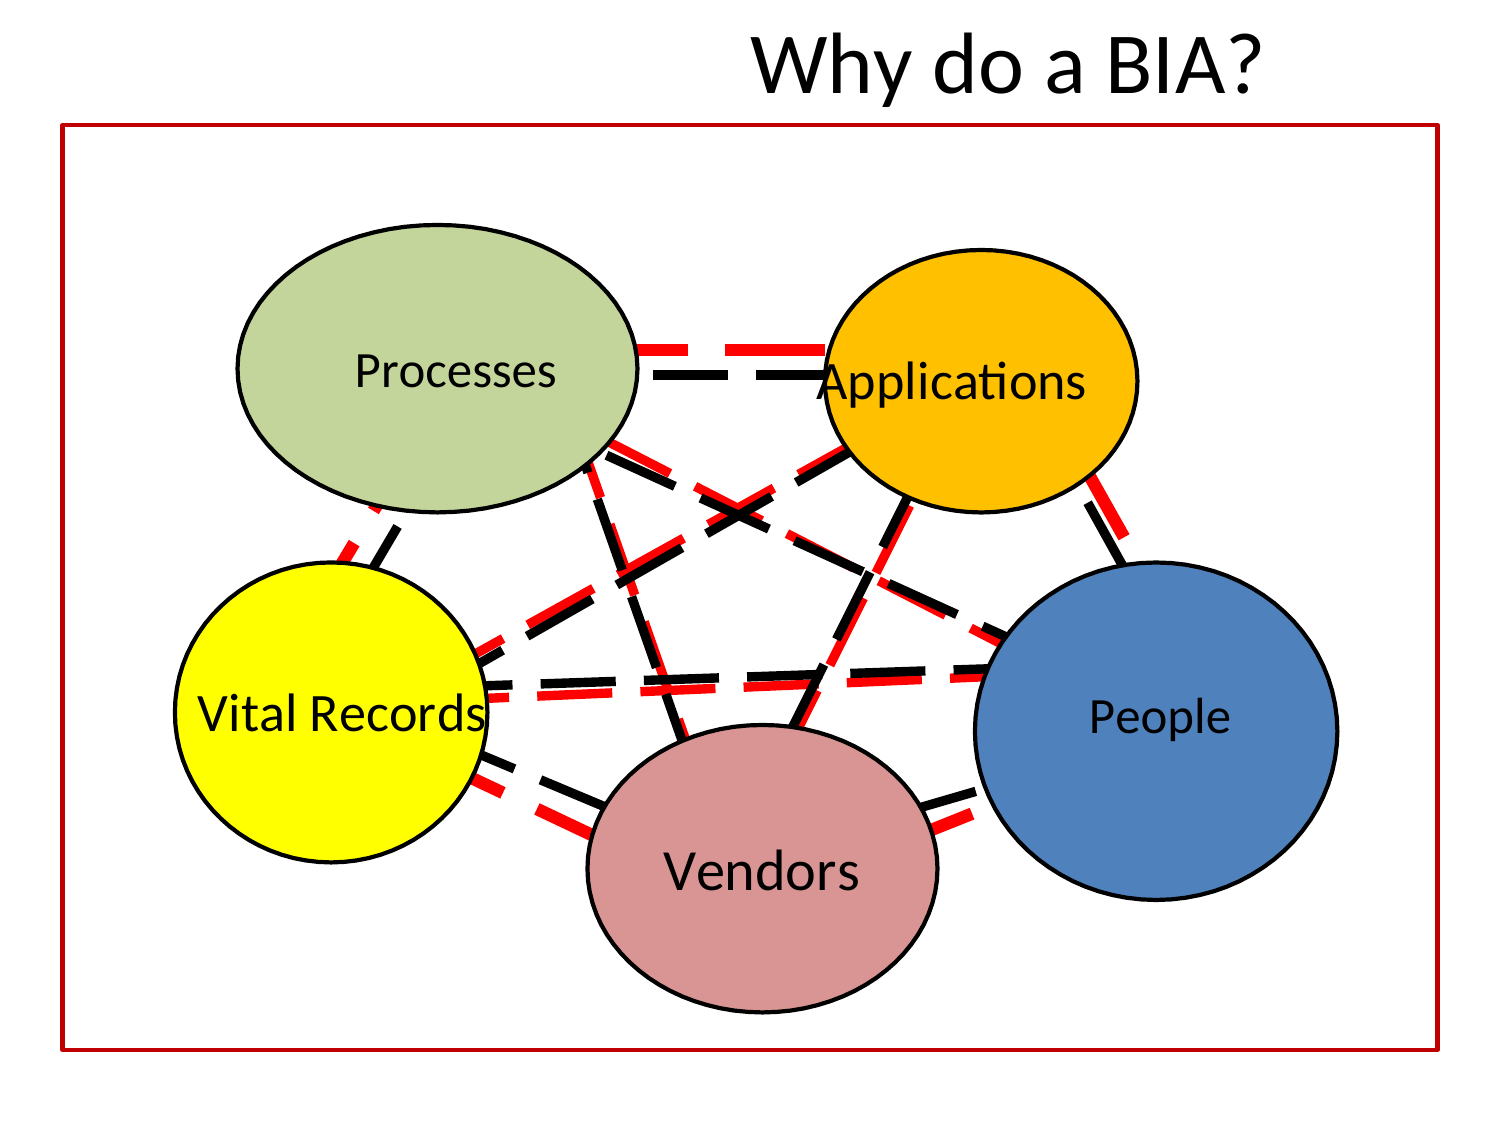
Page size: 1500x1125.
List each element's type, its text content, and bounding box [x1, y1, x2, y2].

text_box Processes Applications Vital Records People Vendors [62, 125, 1438, 1050]
text_box Why do a BIA? [748, 23, 1355, 125]
